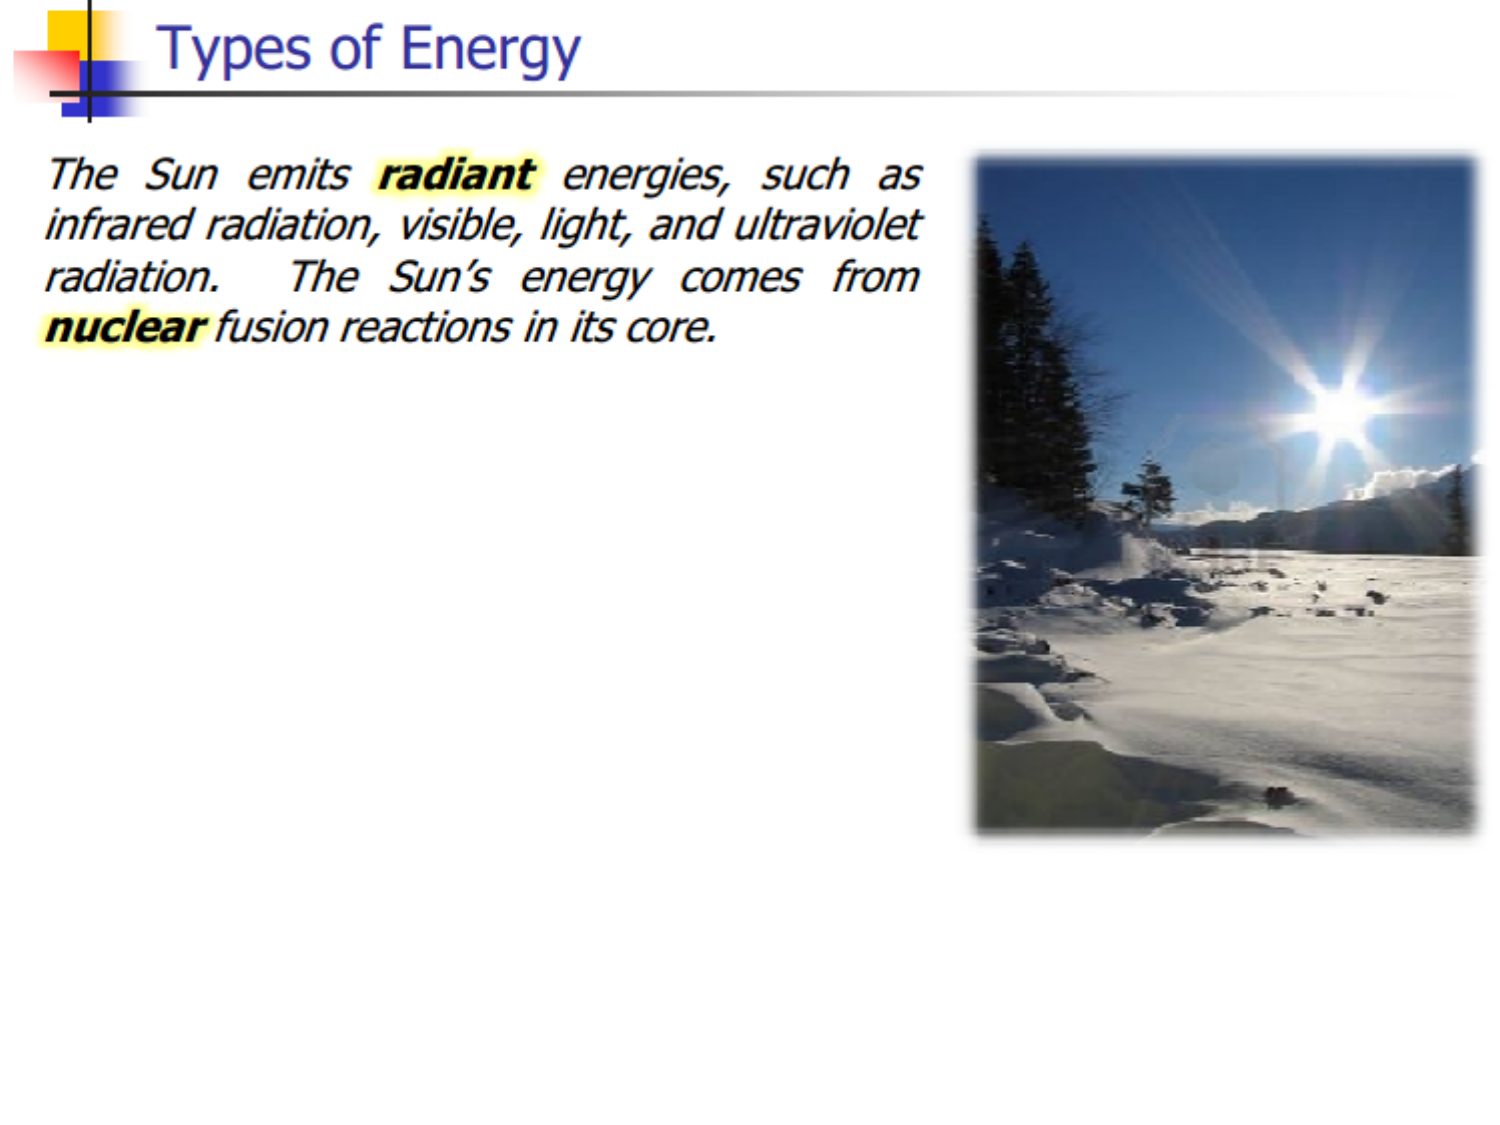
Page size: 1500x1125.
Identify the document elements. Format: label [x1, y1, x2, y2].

picture [0, 0, 1499, 882]
